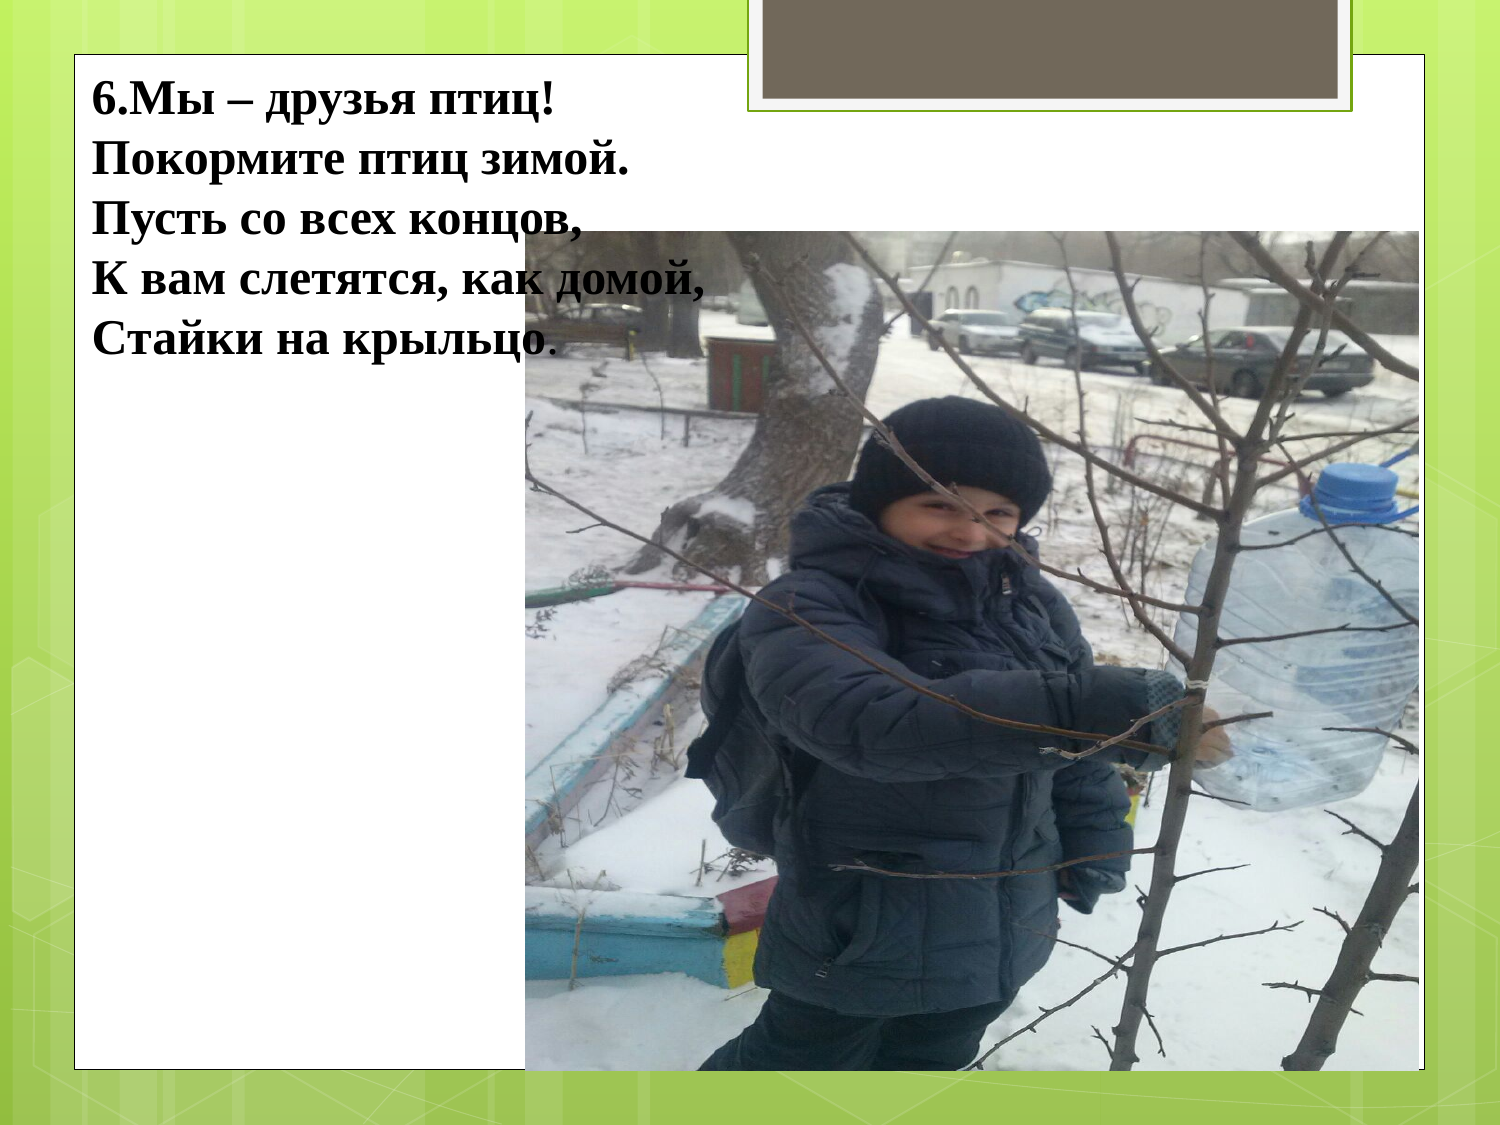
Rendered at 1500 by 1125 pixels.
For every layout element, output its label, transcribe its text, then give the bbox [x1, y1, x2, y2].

title 6.Мы – друзья птиц! Покормите птиц зимой. Пусть со всех концов, К вам слетятся, как домой, Стайки на крыльцо. [76, 0, 821, 372]
picture [525, 231, 1419, 1071]
